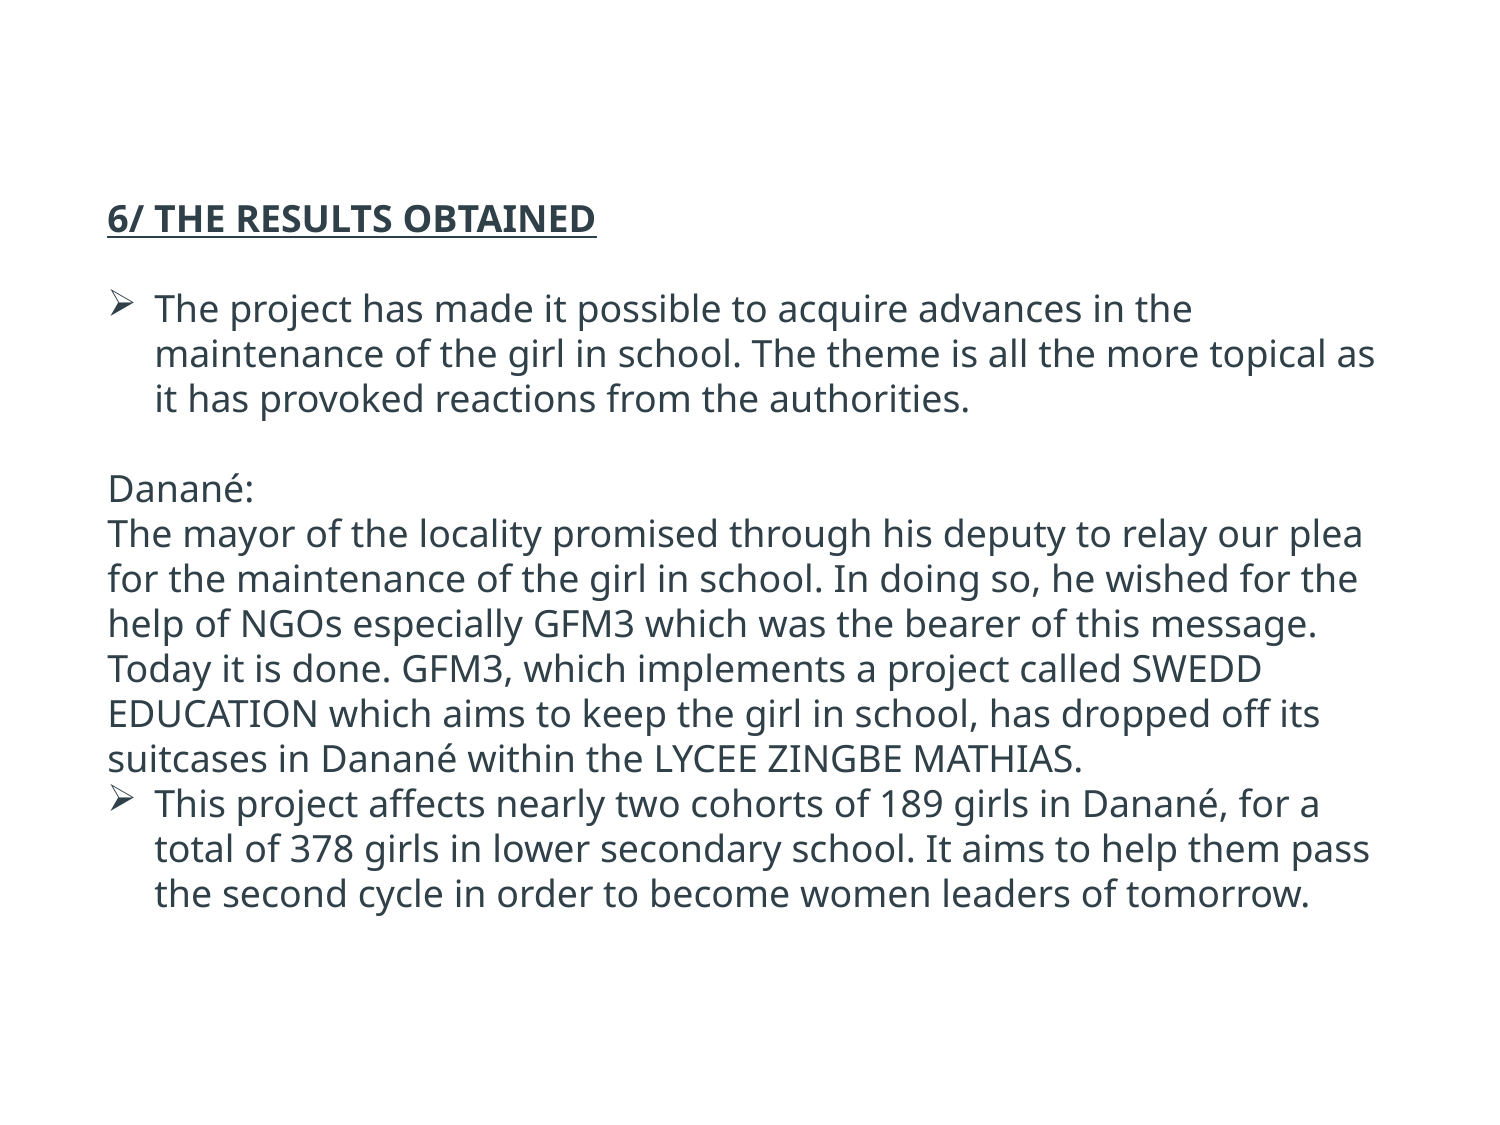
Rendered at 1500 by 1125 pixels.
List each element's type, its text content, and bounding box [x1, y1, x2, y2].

text_box 6/ THE RESULTS OBTAINED The project has made it possible to acquire advances in the maintenance of the girl in school. The theme is all the more topical as it has provoked reactions from the authorities. Danané: The mayor of the locality promised through his deputy to relay our plea for the maintenance of the girl in school. In doing so, he wished for the help of NGOs especially GFM3 which was the bearer of this message. Today it is done. GFM3, which implements a project called SWEDD EDUCATION which aims to keep the girl in school, has dropped off its suitcases in Danané within the LYCEE ZINGBE MATHIAS. This project affects nearly two cohorts of 189 girls in Danané, for a total of 378 girls in lower secondary school. It aims to help them pass the second cycle in order to become women leaders of tomorrow. [92, 187, 1408, 923]
